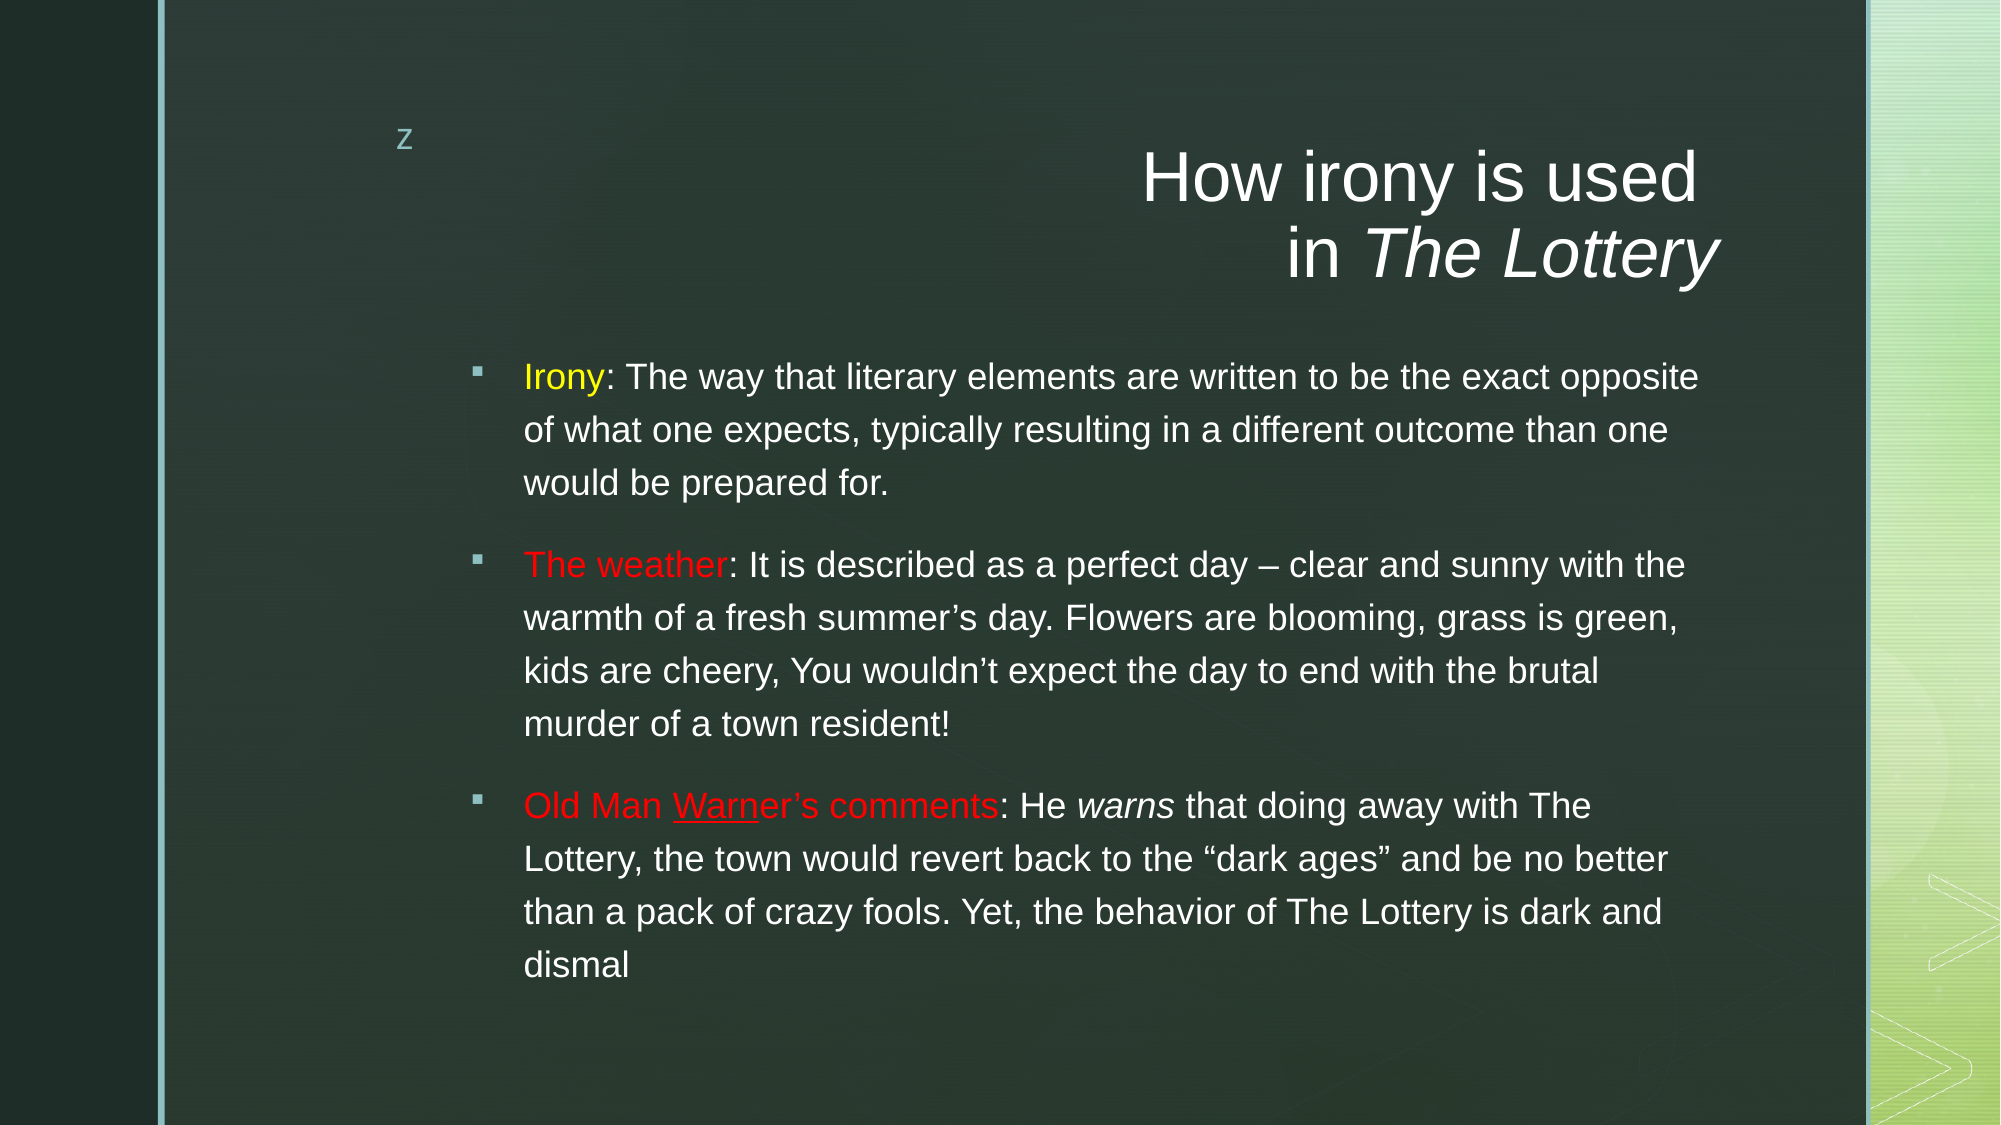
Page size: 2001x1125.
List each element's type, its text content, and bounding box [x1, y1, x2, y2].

list Irony: The way that literary elements are written to be the exact opposite of what one expects, typically resulting in a different outcome than one would be prepared for. The weather: It is described as a perfect day – clear and sunny with the warmth of a fresh summer’s day. Flowers are blooming, grass is green, kids are cheery, You wouldn’t expect the day to end with the brutal murder of a town resident! Old Man Warner’s comments: He warns that doing away with The Lottery, the town would revert back to the “dark ages” and be no better than a pack of crazy fools. Yet, the behavior of The Lottery is dark and dismal [454, 336, 1734, 993]
picture [1871, 0, 2001, 1125]
title How irony is used in The Lottery [428, 132, 1734, 310]
